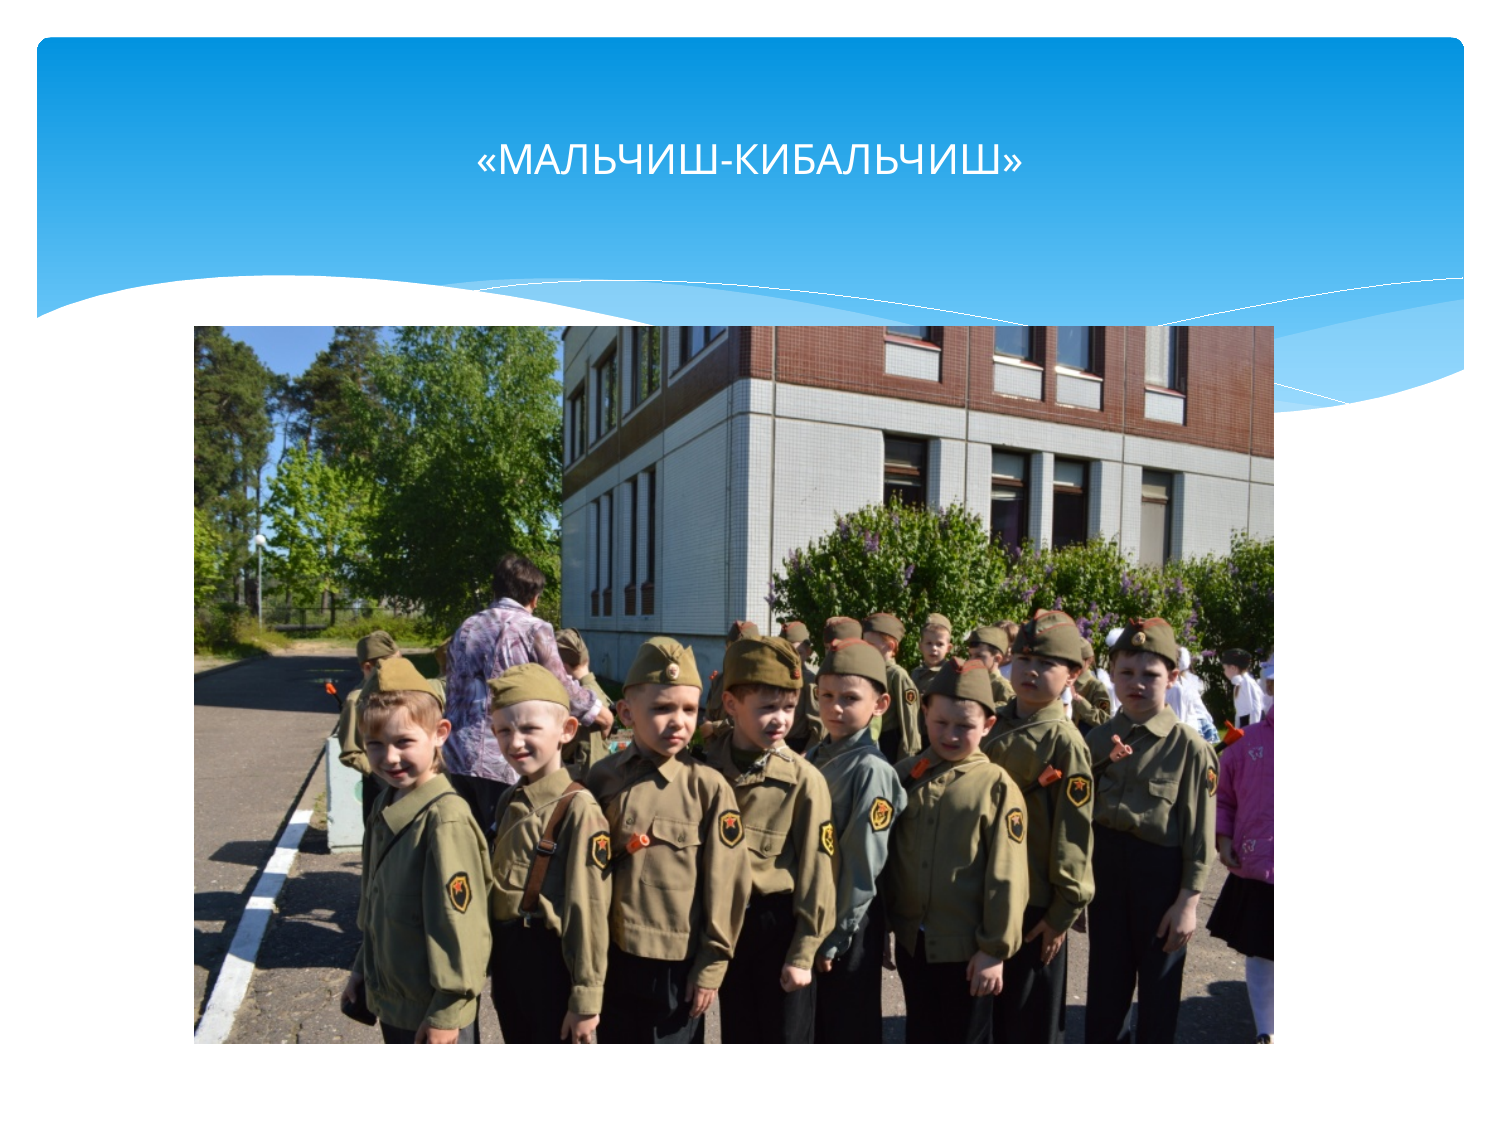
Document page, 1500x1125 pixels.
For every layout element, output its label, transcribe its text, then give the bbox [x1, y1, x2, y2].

picture [194, 325, 1275, 1045]
title «МАЛЬЧИШ-КИБАЛЬЧИШ» [75, 55, 1425, 261]
